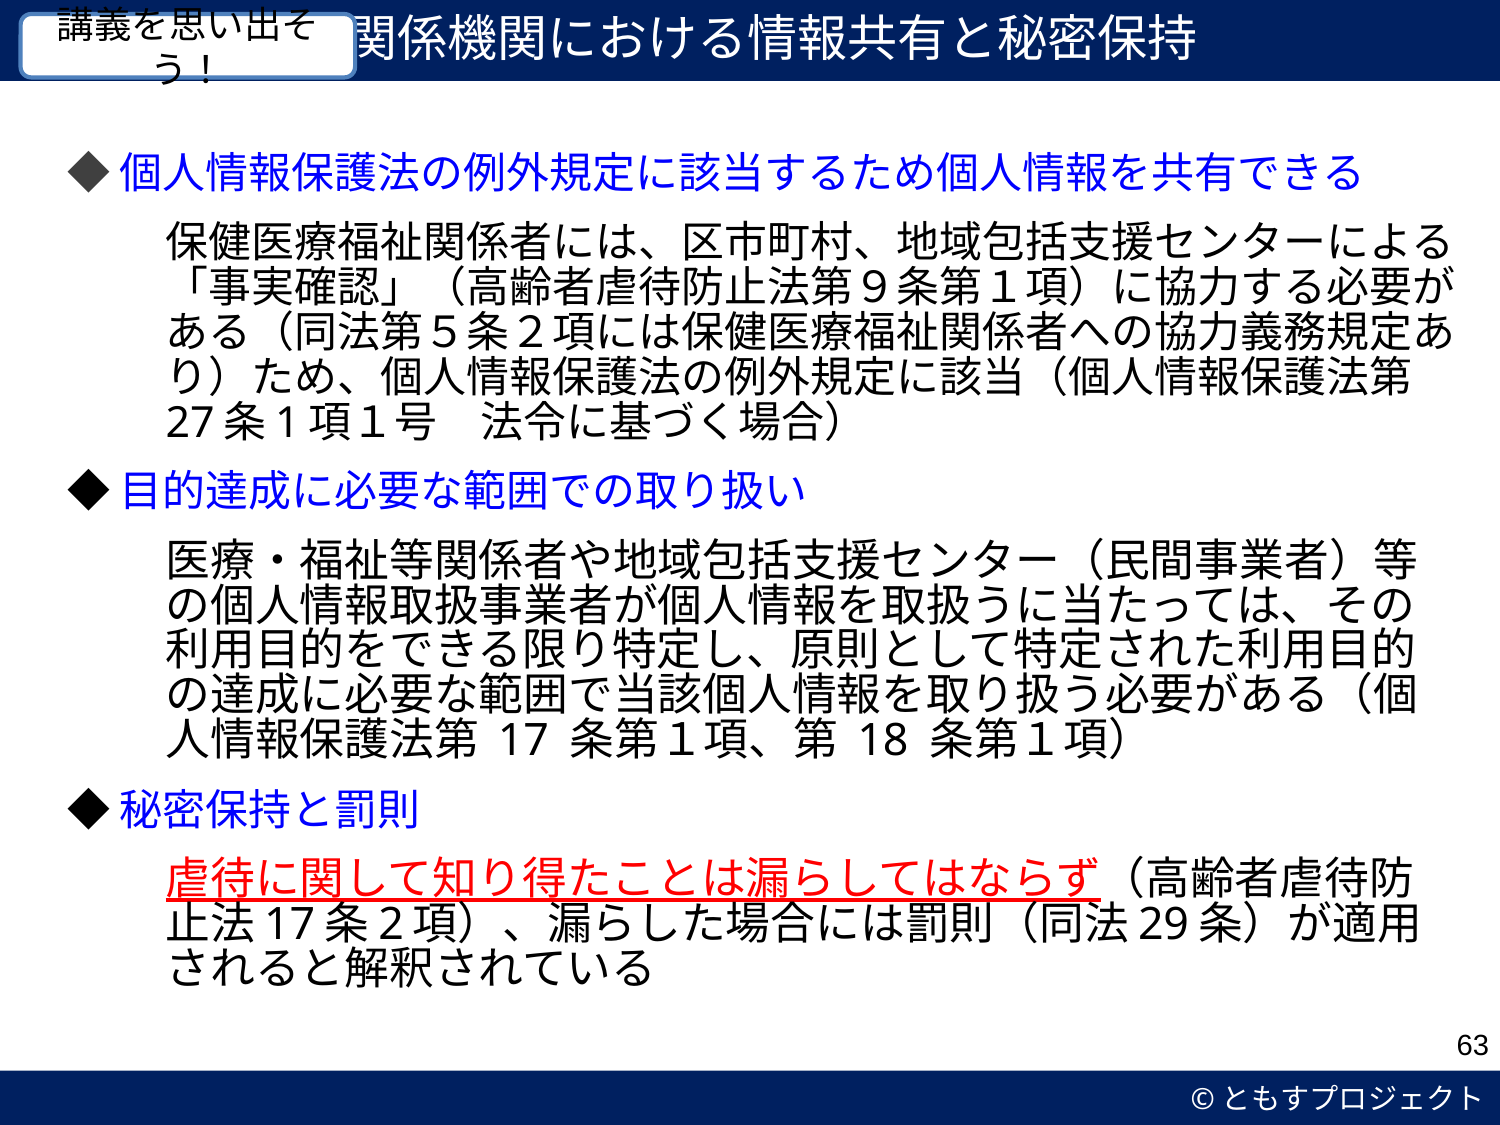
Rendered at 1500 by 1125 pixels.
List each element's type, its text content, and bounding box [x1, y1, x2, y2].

text_box ©ともすプロジェクト [0, 1069, 1500, 1125]
text_box 講義を思い出そう！ [18, 11, 358, 80]
text_box ◆個人情報保護法の例外規定に該当するため個人情報を共有できる 保健医療福祉関係者には、区市町村、地域包括支援センターによる「事実確認」（高齢者虐待防止法第９条第１項）に協力する必要がある（同法第５条２項には保健医療福祉関係者への協力義務規定あり）ため、個人情報保護法の例外規定に該当（個人情報保護法第27条1項１号 法令に基づく場合） ◆目的達成に必要な範囲での取り扱い 医療・福祉等関係者や地域包括支援センター（民間事業者）等の個人情報取扱事業者が個人情報を取扱うに当たっては、その利用目的をできる限り特定し、原則として特定された利用目的の達成に必要な範囲で当該個人情報を取り扱う必要がある（個人情報保護法第 17 条第１項、第 18 条第１項） ◆秘密保持と罰則 虐待に関して知り得たことは漏らしてはならず（高齢者虐待防止法17条2項）、漏らした場合には罰則（同法29条）が適用されると解釈されている [53, 144, 1472, 1007]
text_box 関係機関における情報共有と秘密保持 [0, 0, 1500, 83]
text_box 63 [1441, 1019, 1500, 1080]
